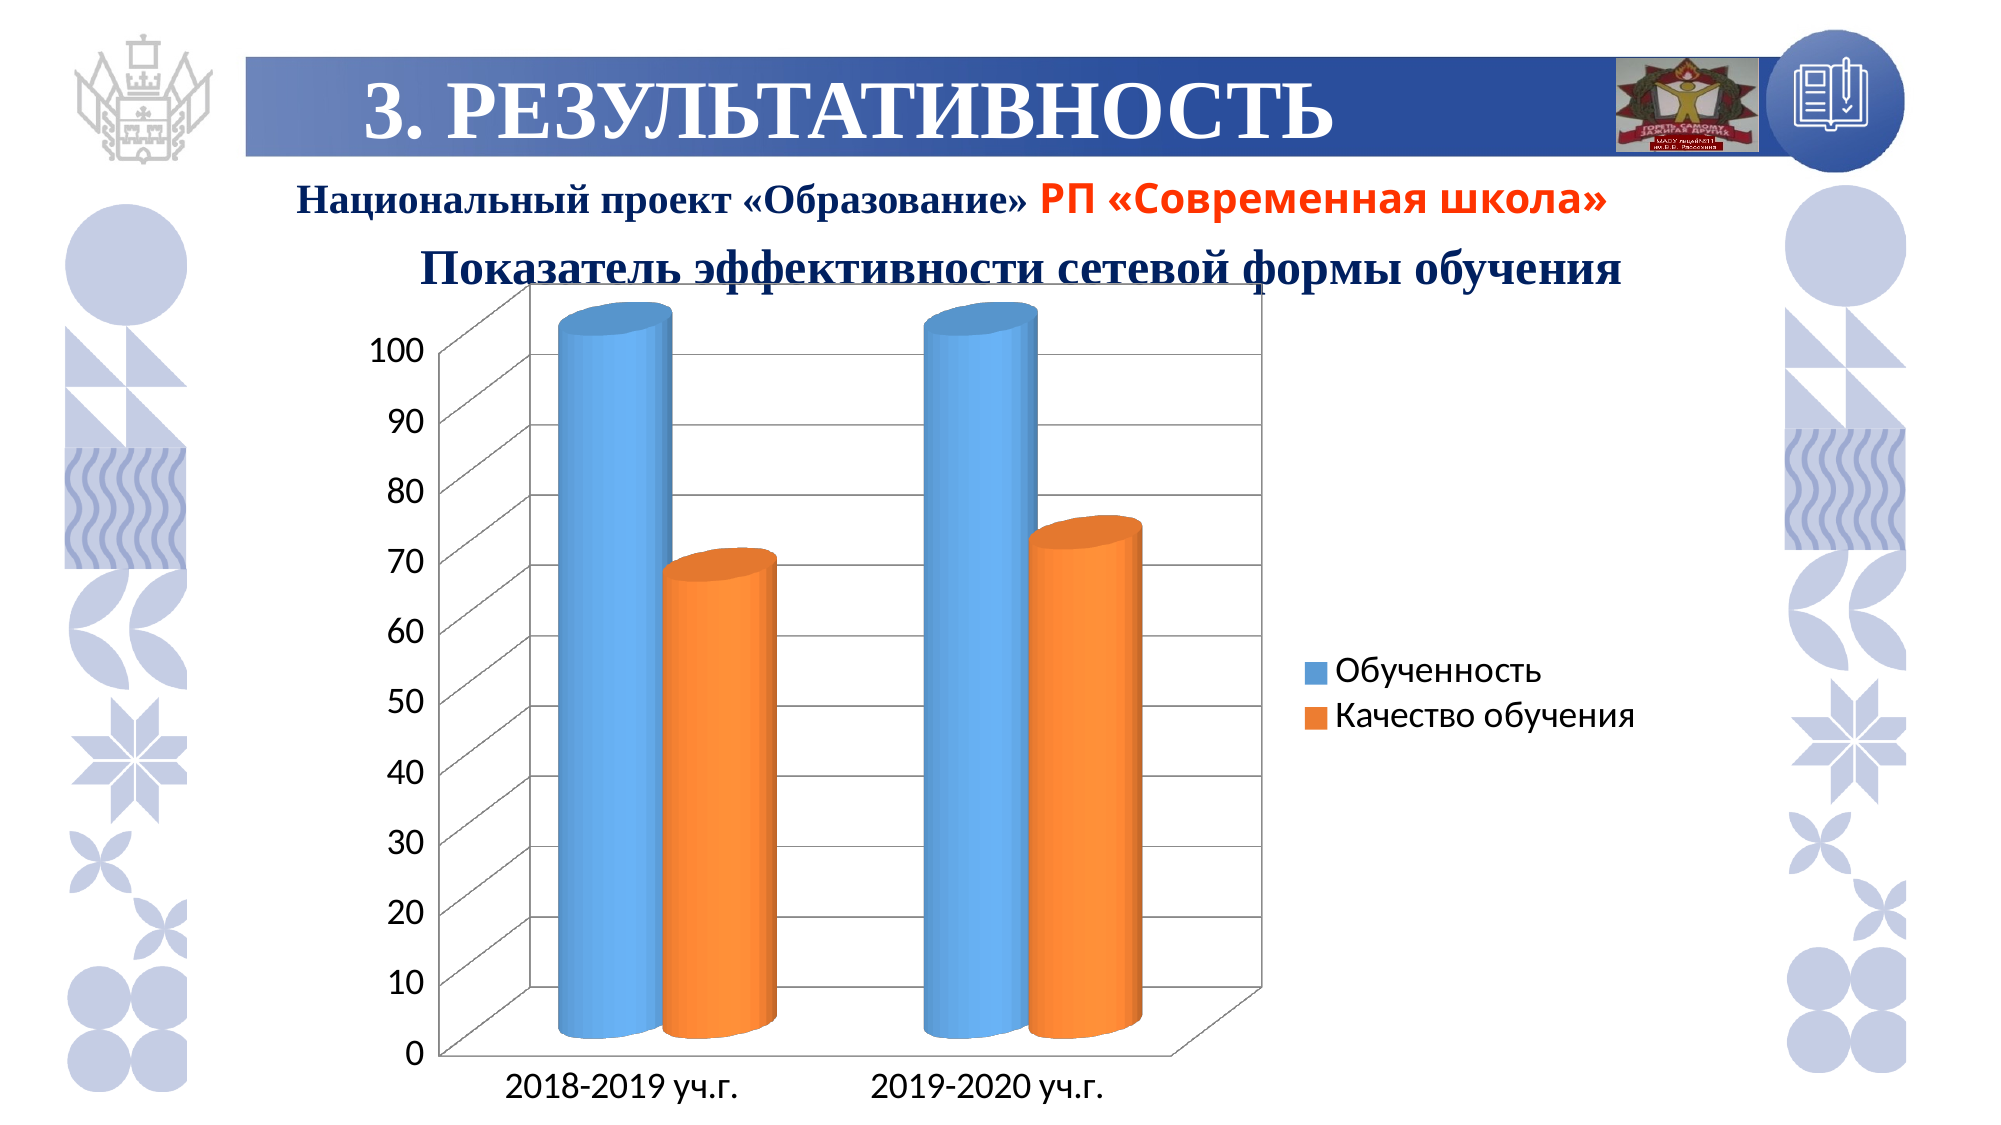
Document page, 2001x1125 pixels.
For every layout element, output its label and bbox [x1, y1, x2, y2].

chart [337, 266, 1661, 1125]
picture [0, 4, 2000, 1125]
